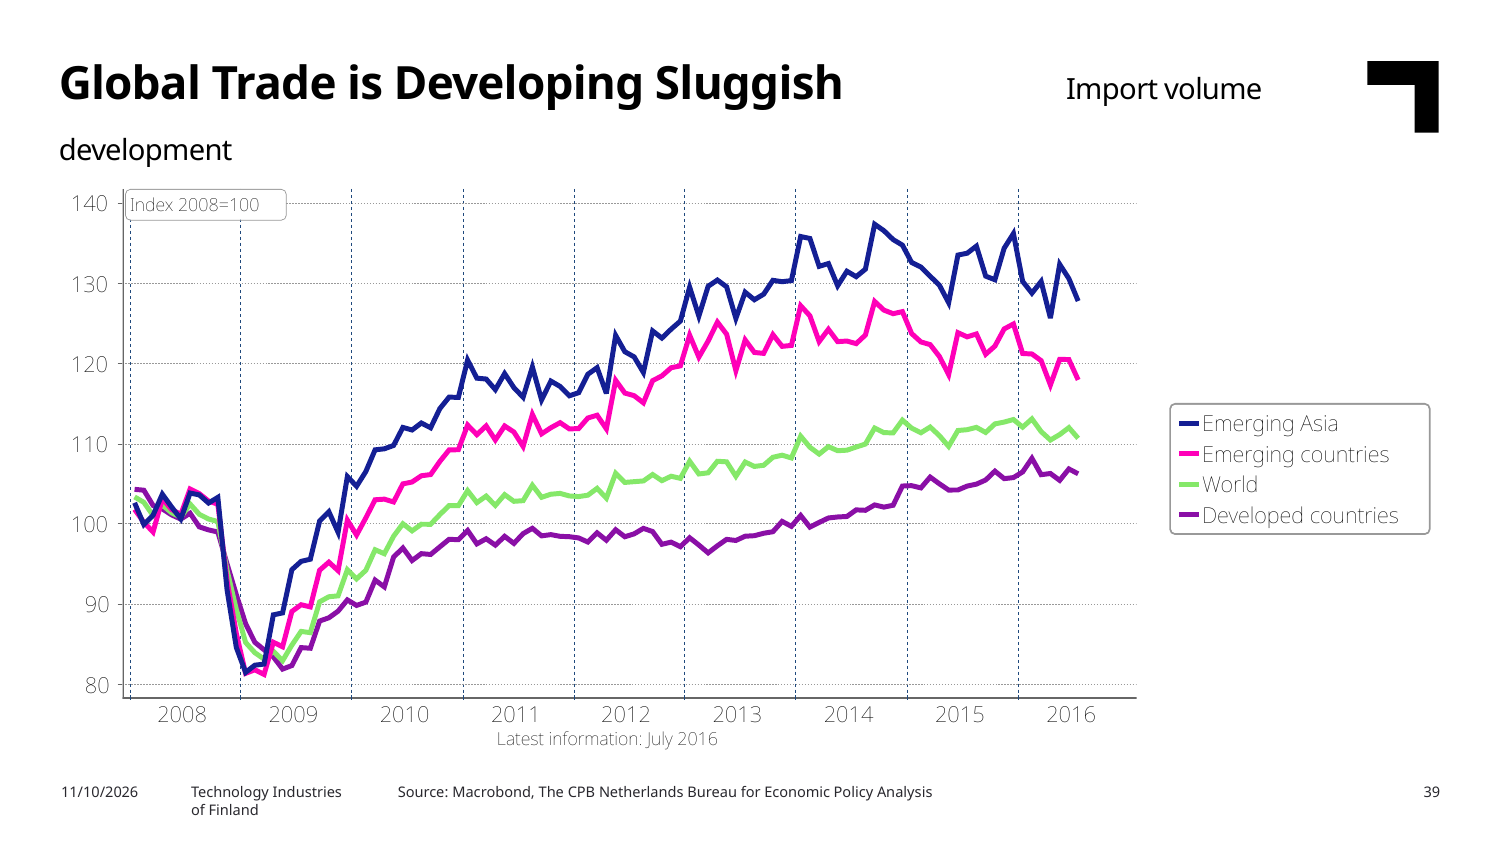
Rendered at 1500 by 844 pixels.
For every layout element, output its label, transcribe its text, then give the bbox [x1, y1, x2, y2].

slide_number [46, 775, 198, 803]
list Source: Macrobond, The CPB Netherlands Bureau for Economic Policy Analysis [517, 775, 1144, 803]
slide_number 39 [1313, 775, 1456, 803]
list Global Trade is Developing Sluggish Import volume development [41, 46, 1353, 153]
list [62, 180, 1439, 763]
footer Technology Industries of Finland [198, 775, 517, 803]
